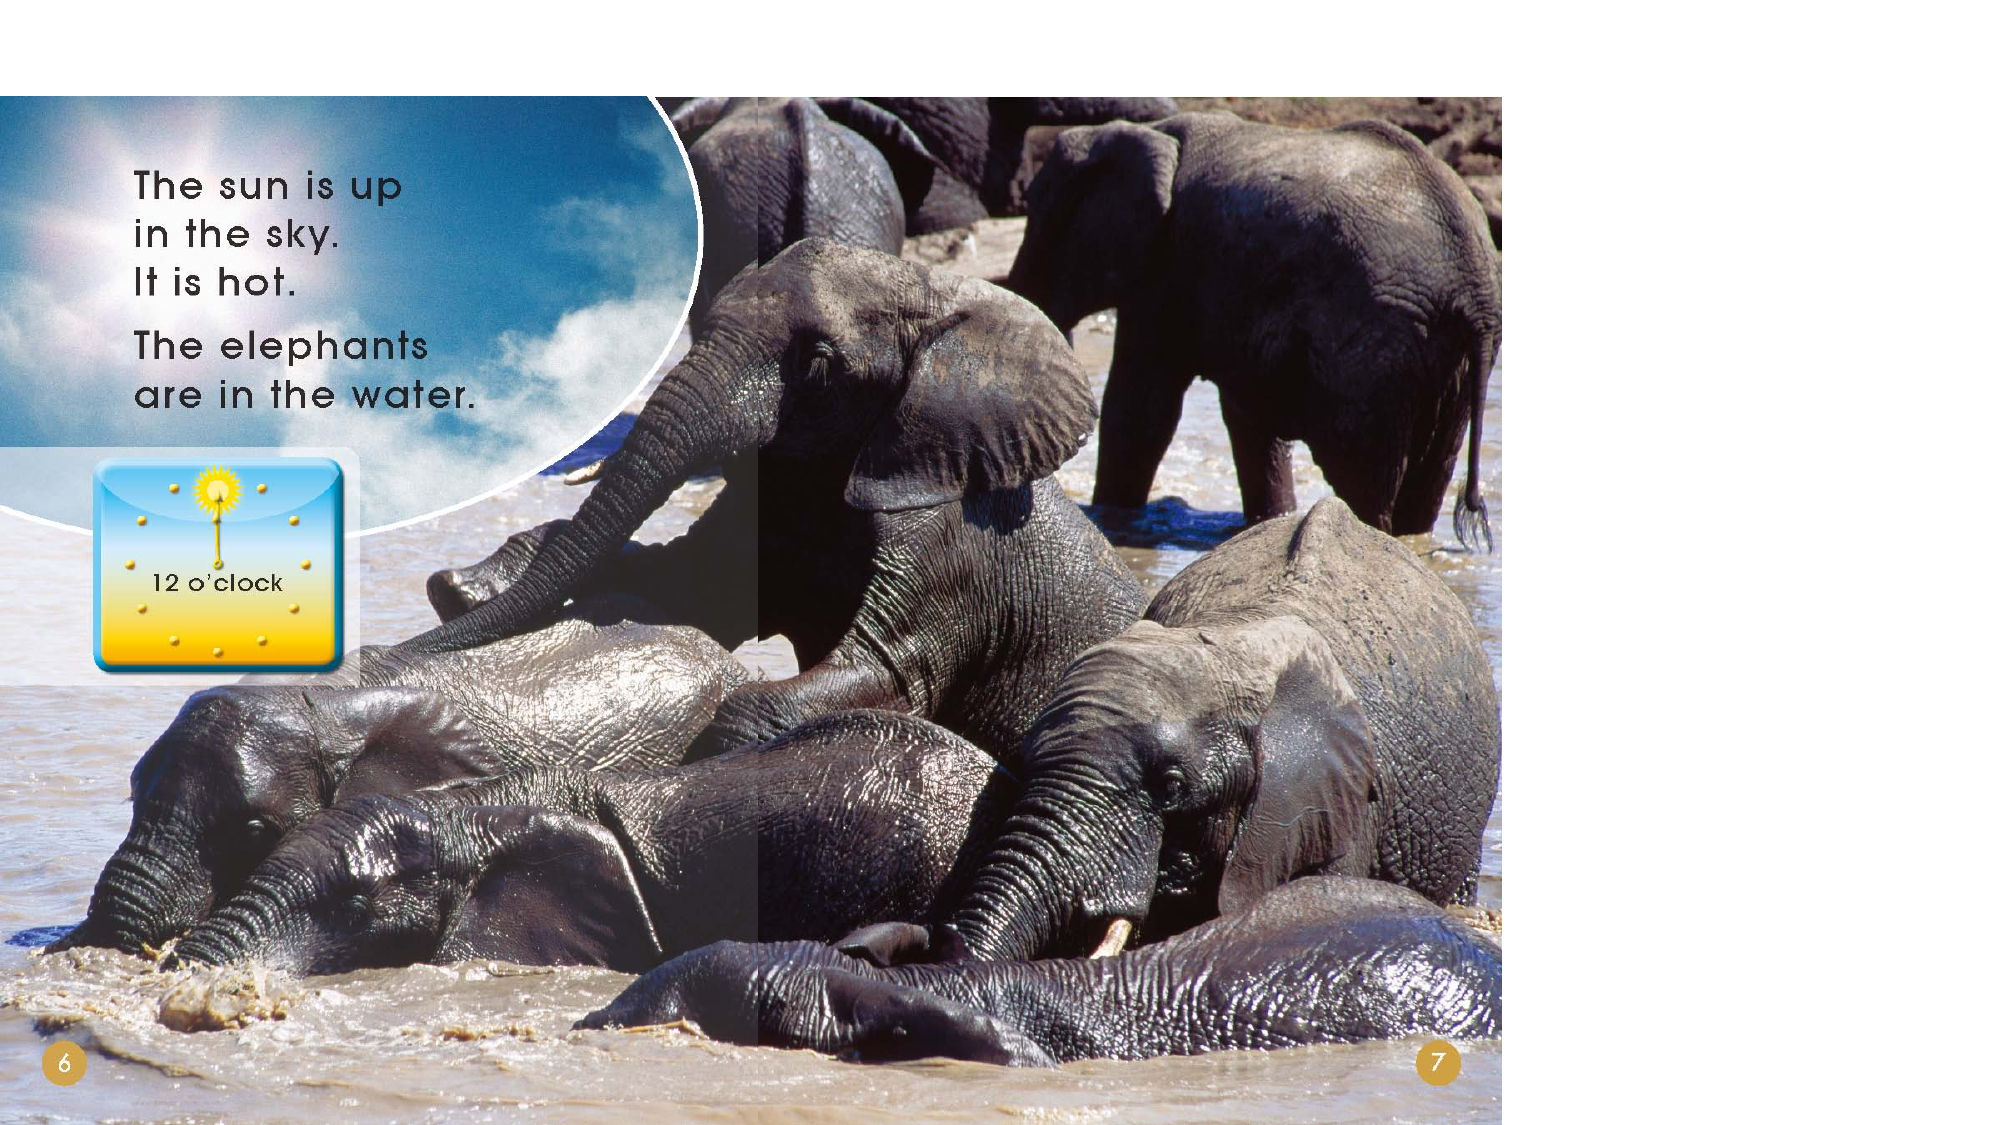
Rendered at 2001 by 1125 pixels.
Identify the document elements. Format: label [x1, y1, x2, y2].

picture [0, 96, 1502, 1125]
